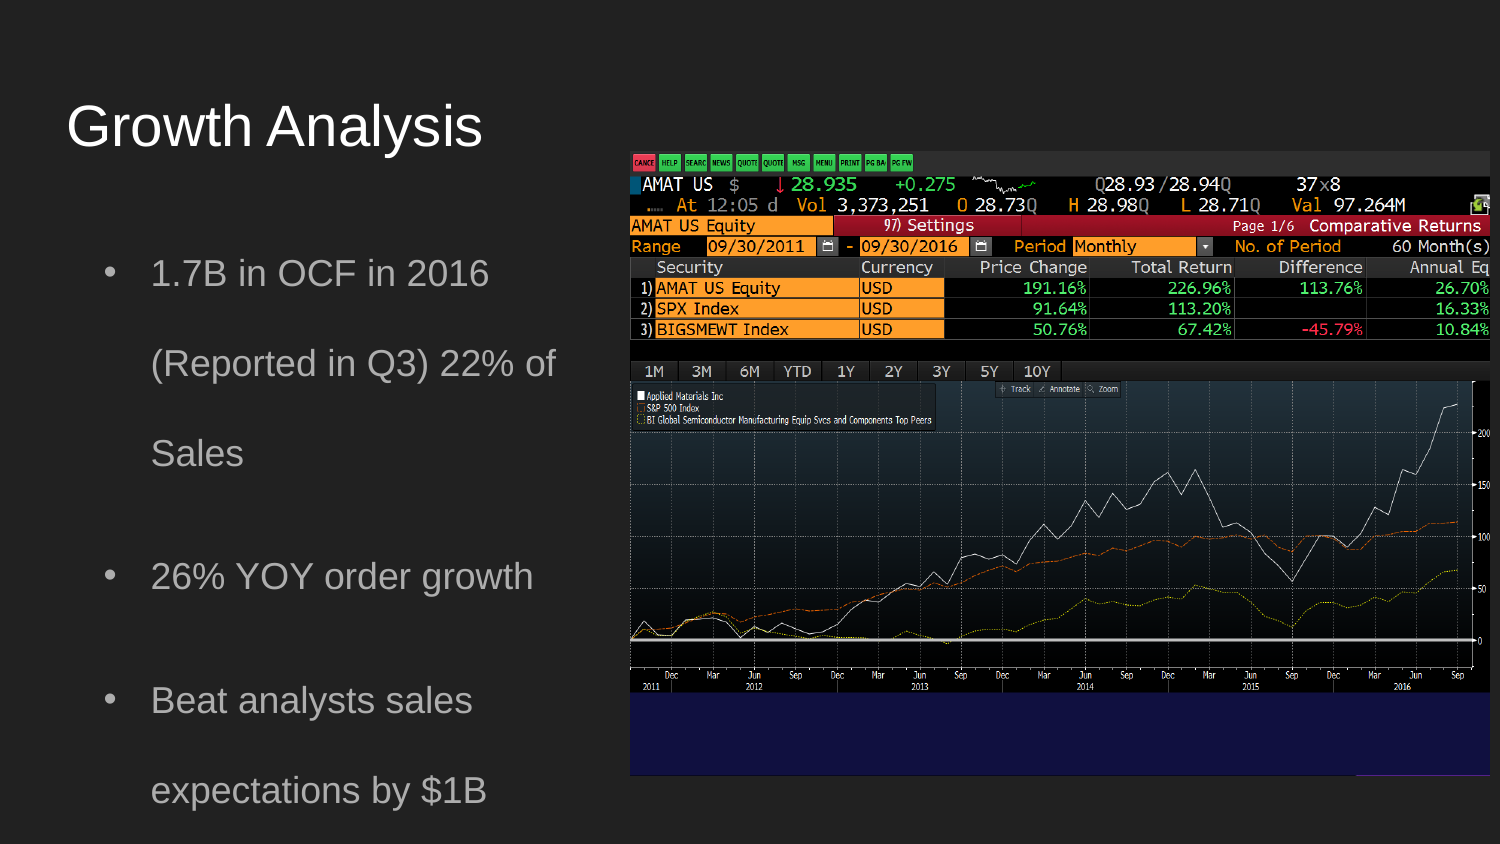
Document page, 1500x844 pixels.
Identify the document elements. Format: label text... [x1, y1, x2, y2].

list 1.7B in OCF in 2016 (Reported in Q3) 22% of Sales 26% YOY order growth Beat analysts sales expectations by $1B [51, 189, 609, 750]
picture [630, 150, 1490, 777]
title Growth Analysis [51, 72, 1449, 167]
